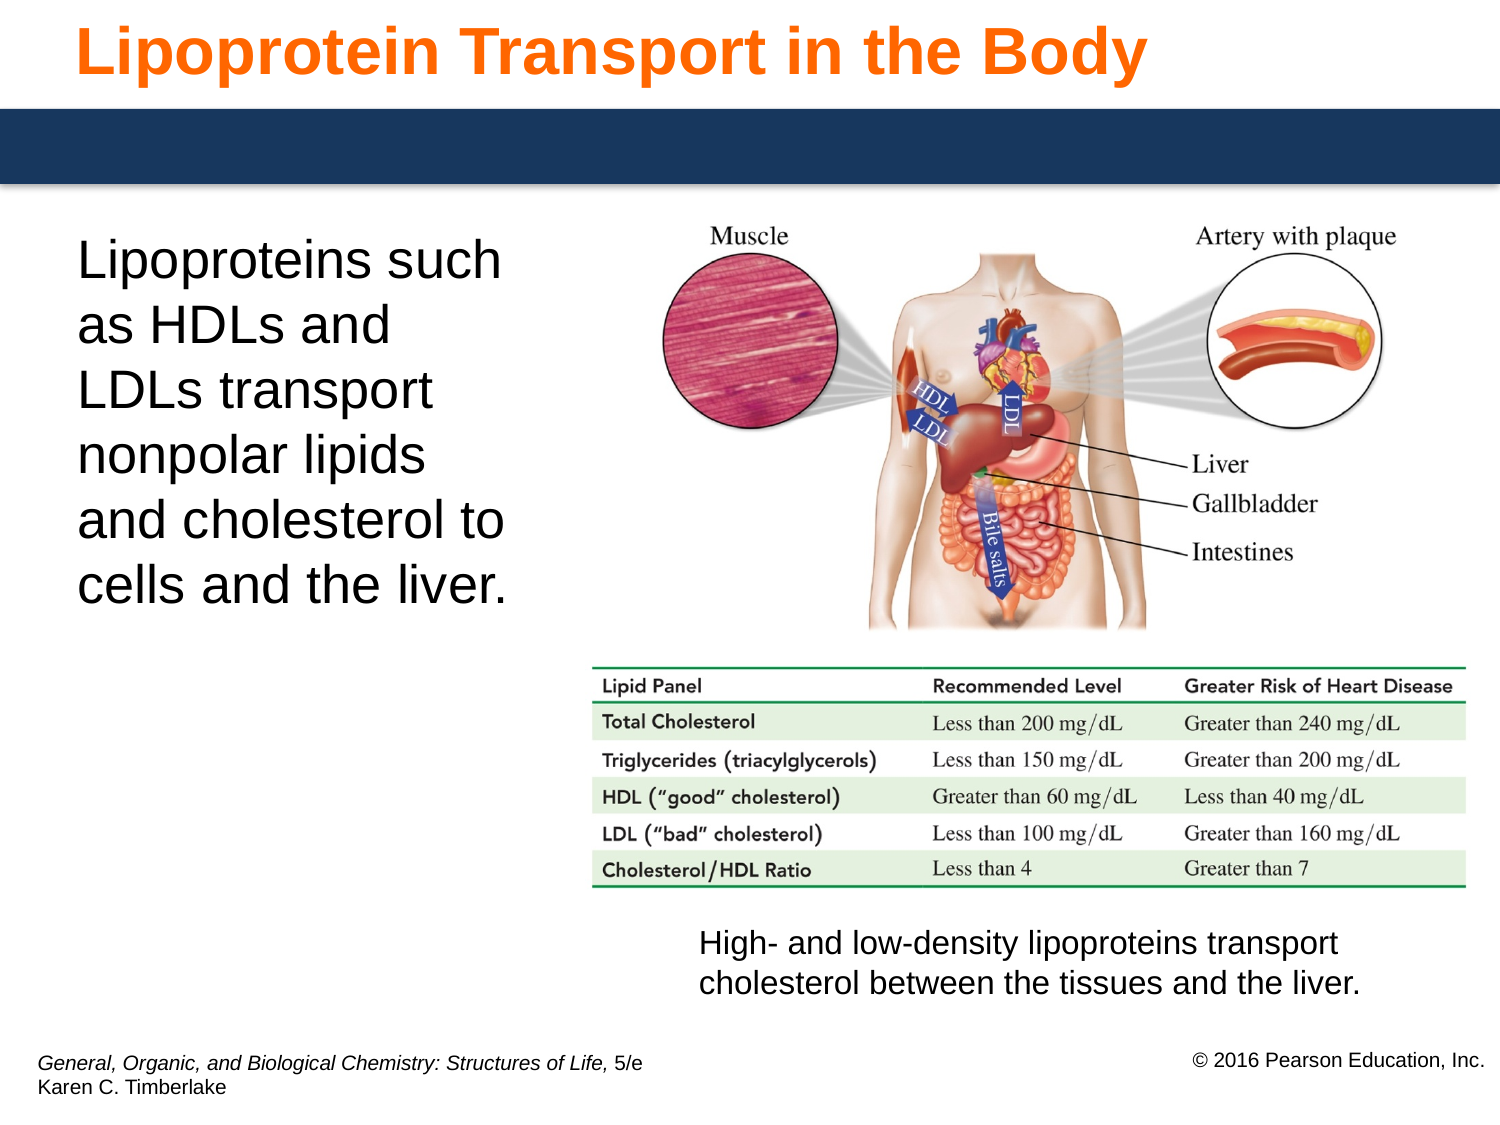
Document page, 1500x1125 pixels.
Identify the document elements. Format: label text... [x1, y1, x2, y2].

picture [656, 220, 1402, 633]
picture [584, 659, 1473, 891]
title Lipoprotein Transport in the Body [0, 0, 1500, 203]
list Lipoproteins such as HDLs and LDLs transport nonpolar lipids and cholesterol to cells and the liver. [62, 217, 547, 627]
text_box High- and low-density lipoproteins transport cholesterol between the tissues and the liver. [684, 913, 1446, 1009]
